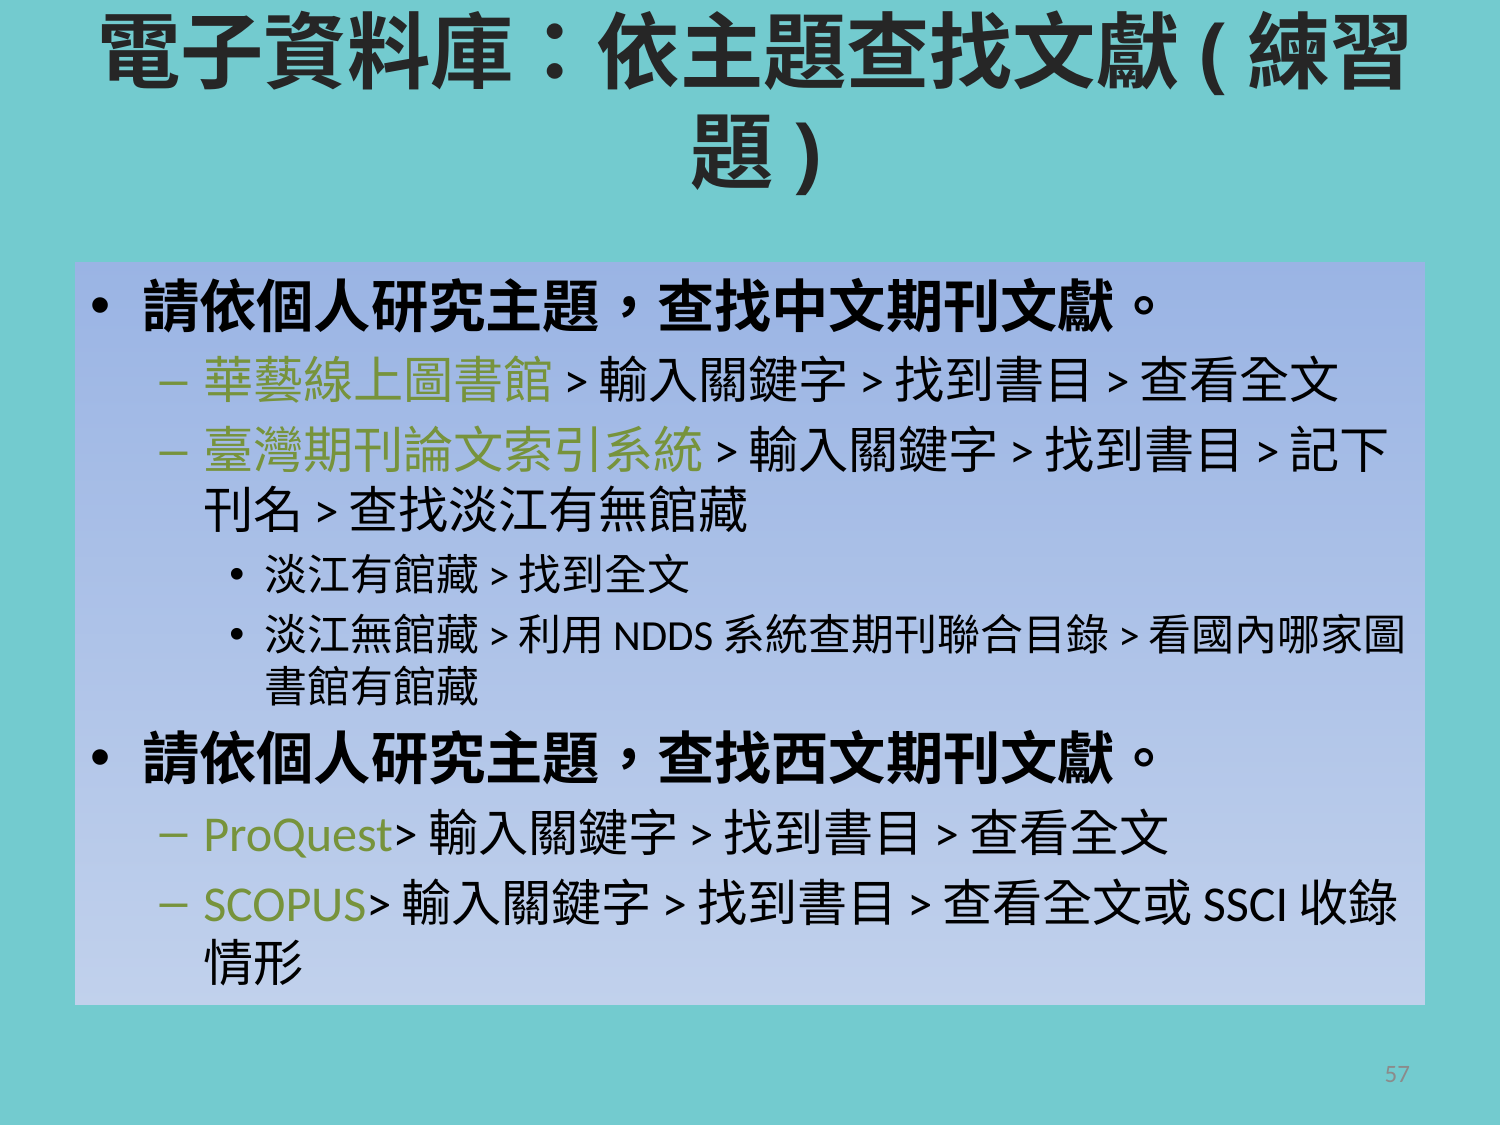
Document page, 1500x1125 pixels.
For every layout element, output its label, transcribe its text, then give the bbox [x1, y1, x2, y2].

list 請依個人研究主題，查找中文期刊文獻。 華藝線上圖書館>輸入關鍵字>找到書目>查看全文 臺灣期刊論文索引系統>輸入關鍵字>找到書目>記下刊名>查找淡江有無館藏 淡江有館藏>找到全文 淡江無館藏>利用NDDS系統查期刊聯合目錄>看國內哪家圖書館有館藏 請依個人研究主題，查找西文期刊文獻。 ProQuest>輸入關鍵字>找到書目>查看全文 SCOPUS>輸入關鍵字>找到書目>查看全文或SSCI收錄情形 [75, 262, 1425, 1005]
slide_number 57 [1074, 1042, 1425, 1103]
title 電子資料庫：依主題查找文獻(練習題) [38, 0, 1474, 207]
